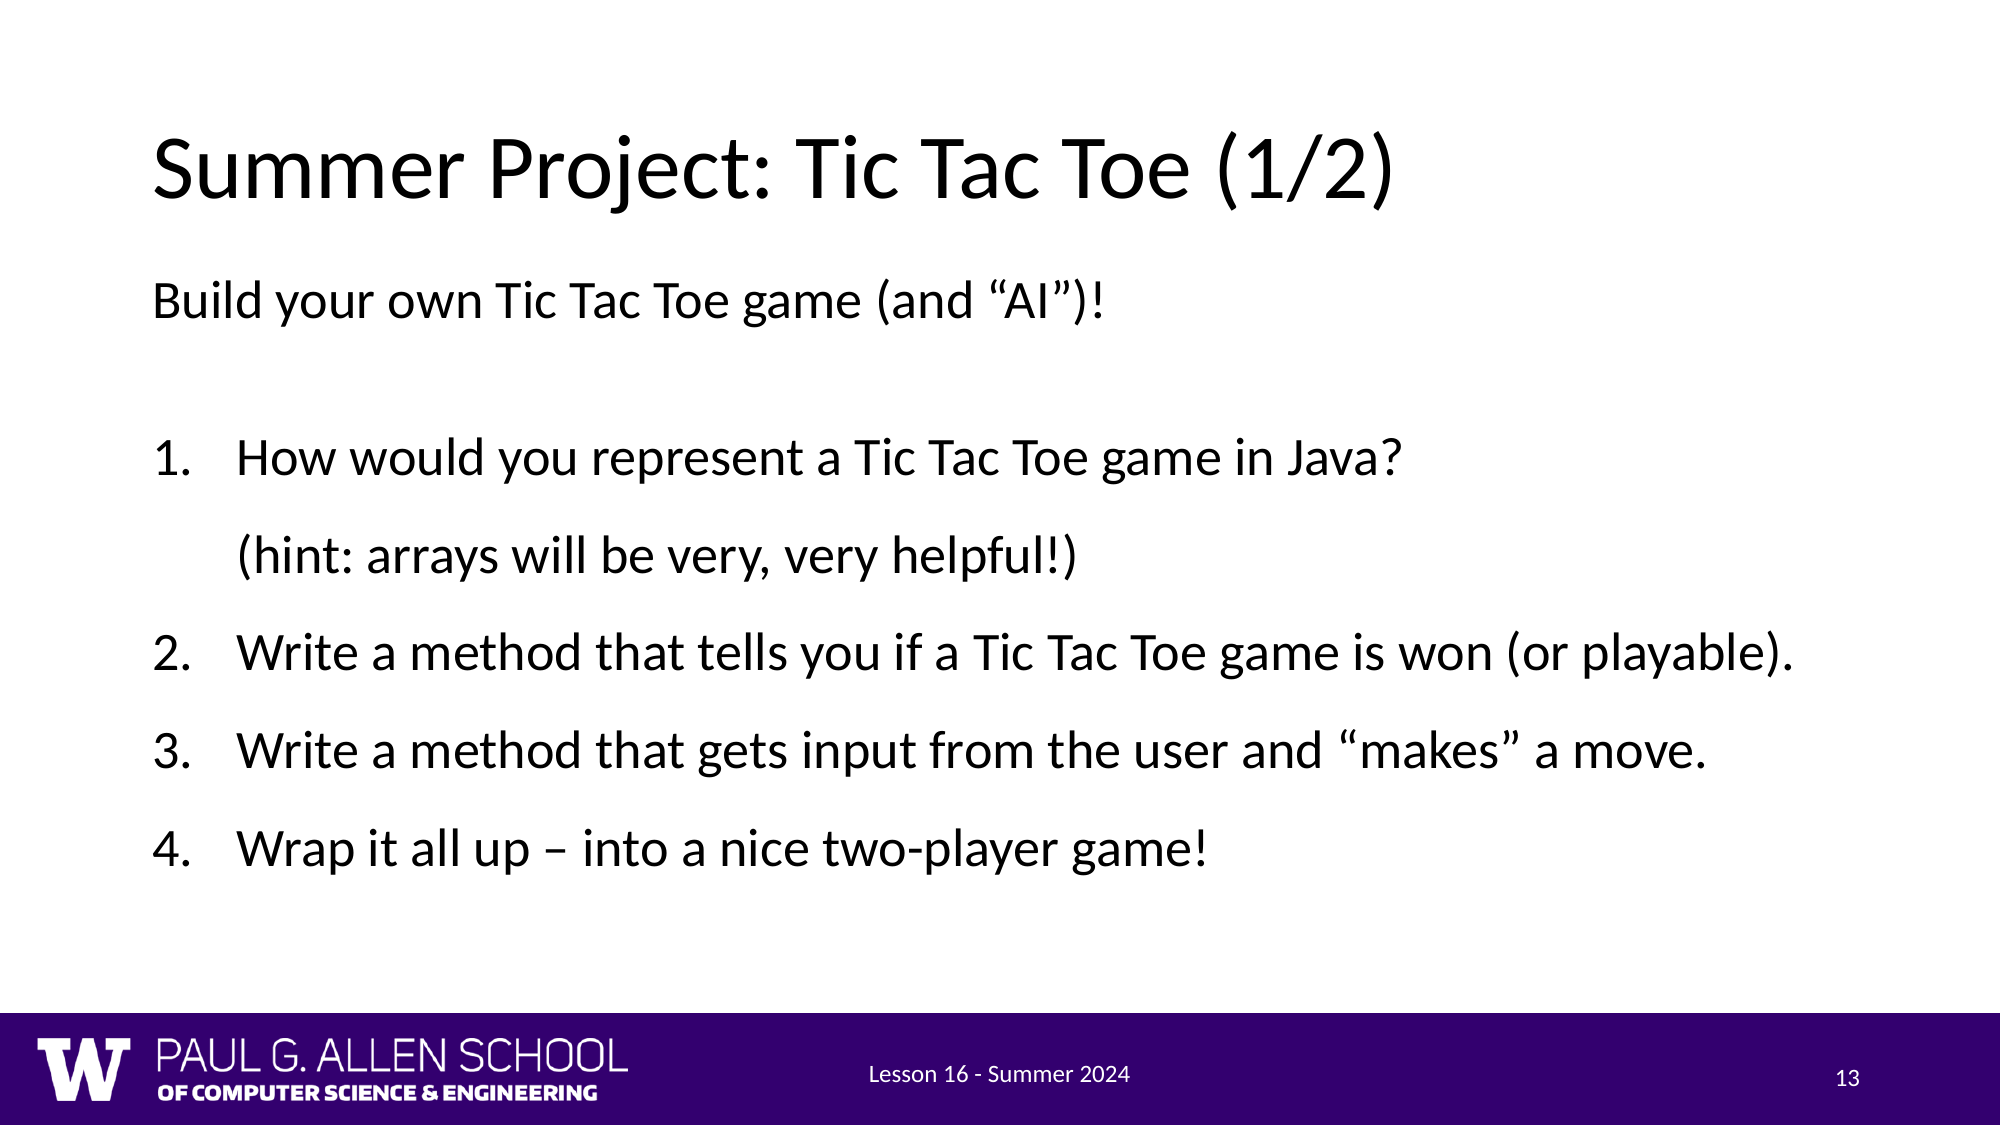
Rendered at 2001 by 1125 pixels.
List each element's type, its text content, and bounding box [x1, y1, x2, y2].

title Summer Project: Tic Tac Toe (1/2) [137, 59, 1863, 278]
slide_number 13 [1815, 1060, 1913, 1090]
footer Lesson 16 - Summer 2024 [662, 1042, 1338, 1103]
picture [0, 1013, 2000, 1125]
list Build your own Tic Tac Toe game (and “AI”)! How would you represent a Tic Tac Toe game in Java? (hint: arrays will be very, very helpful!) Write a method that tells you if a Tic Tac Toe game is won (or playable). Write a method that gets input from the user and “makes” a move. Wrap it all up – into a nice two-player game! [137, 264, 1837, 992]
